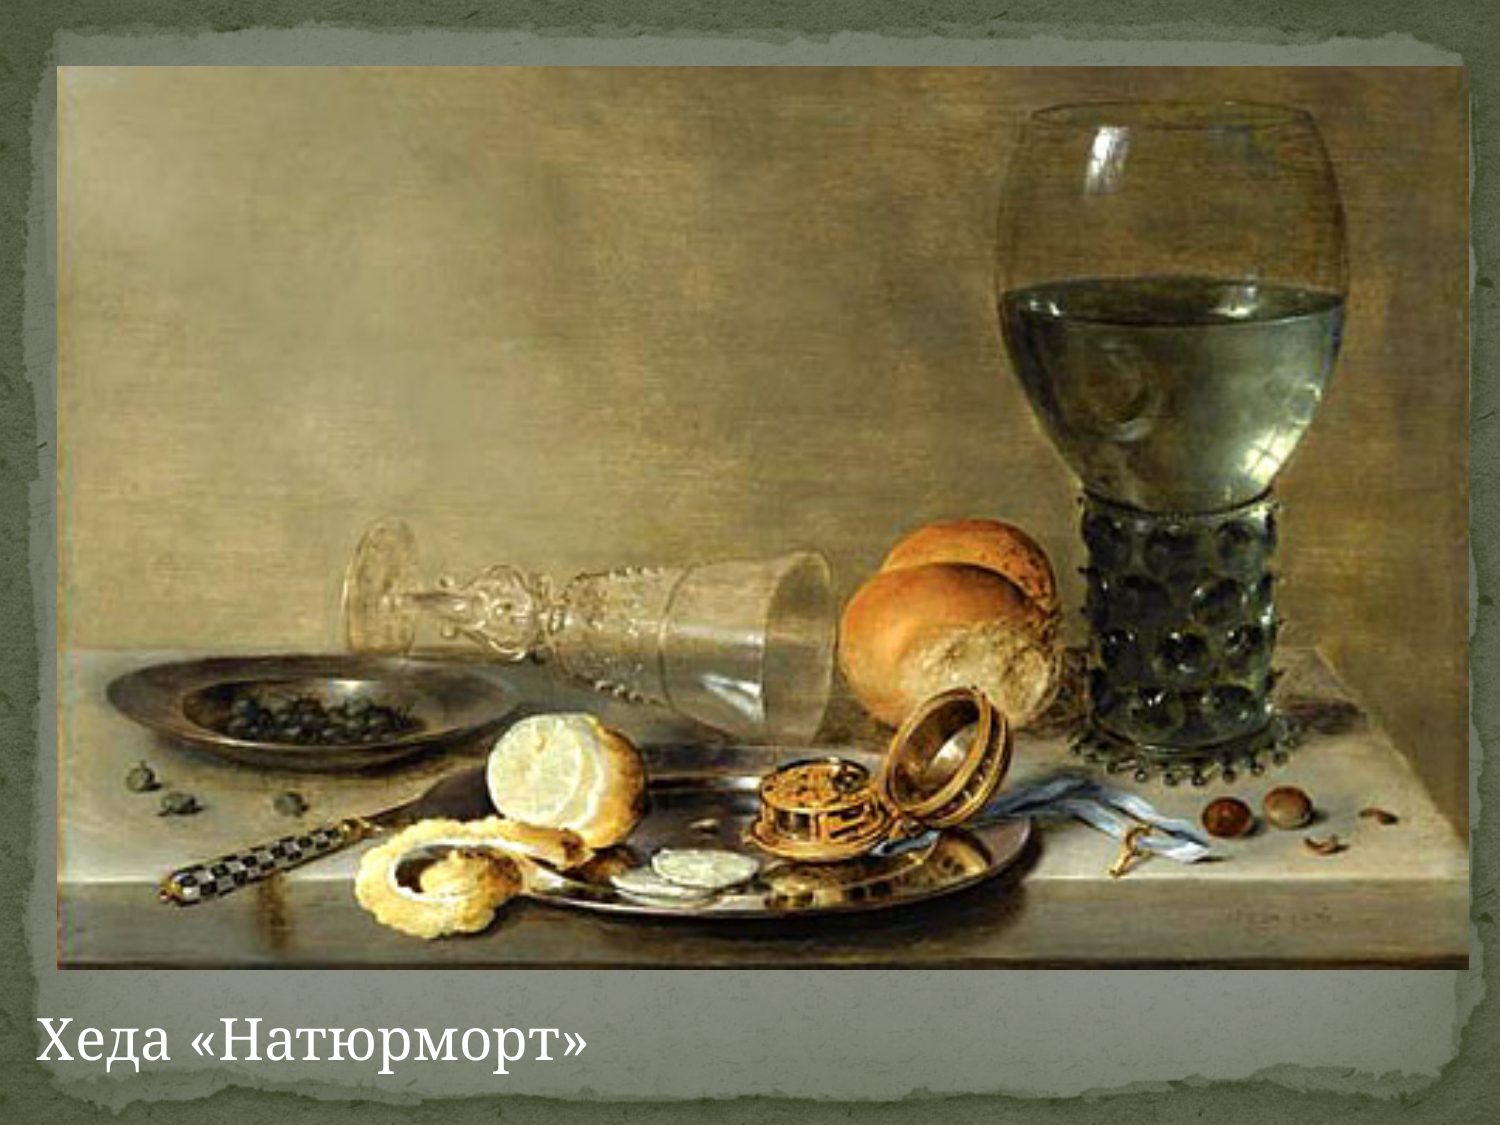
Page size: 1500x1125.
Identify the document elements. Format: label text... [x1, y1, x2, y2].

picture [57, 66, 1469, 970]
text_box Хеда «Натюрморт» [21, 994, 606, 1080]
